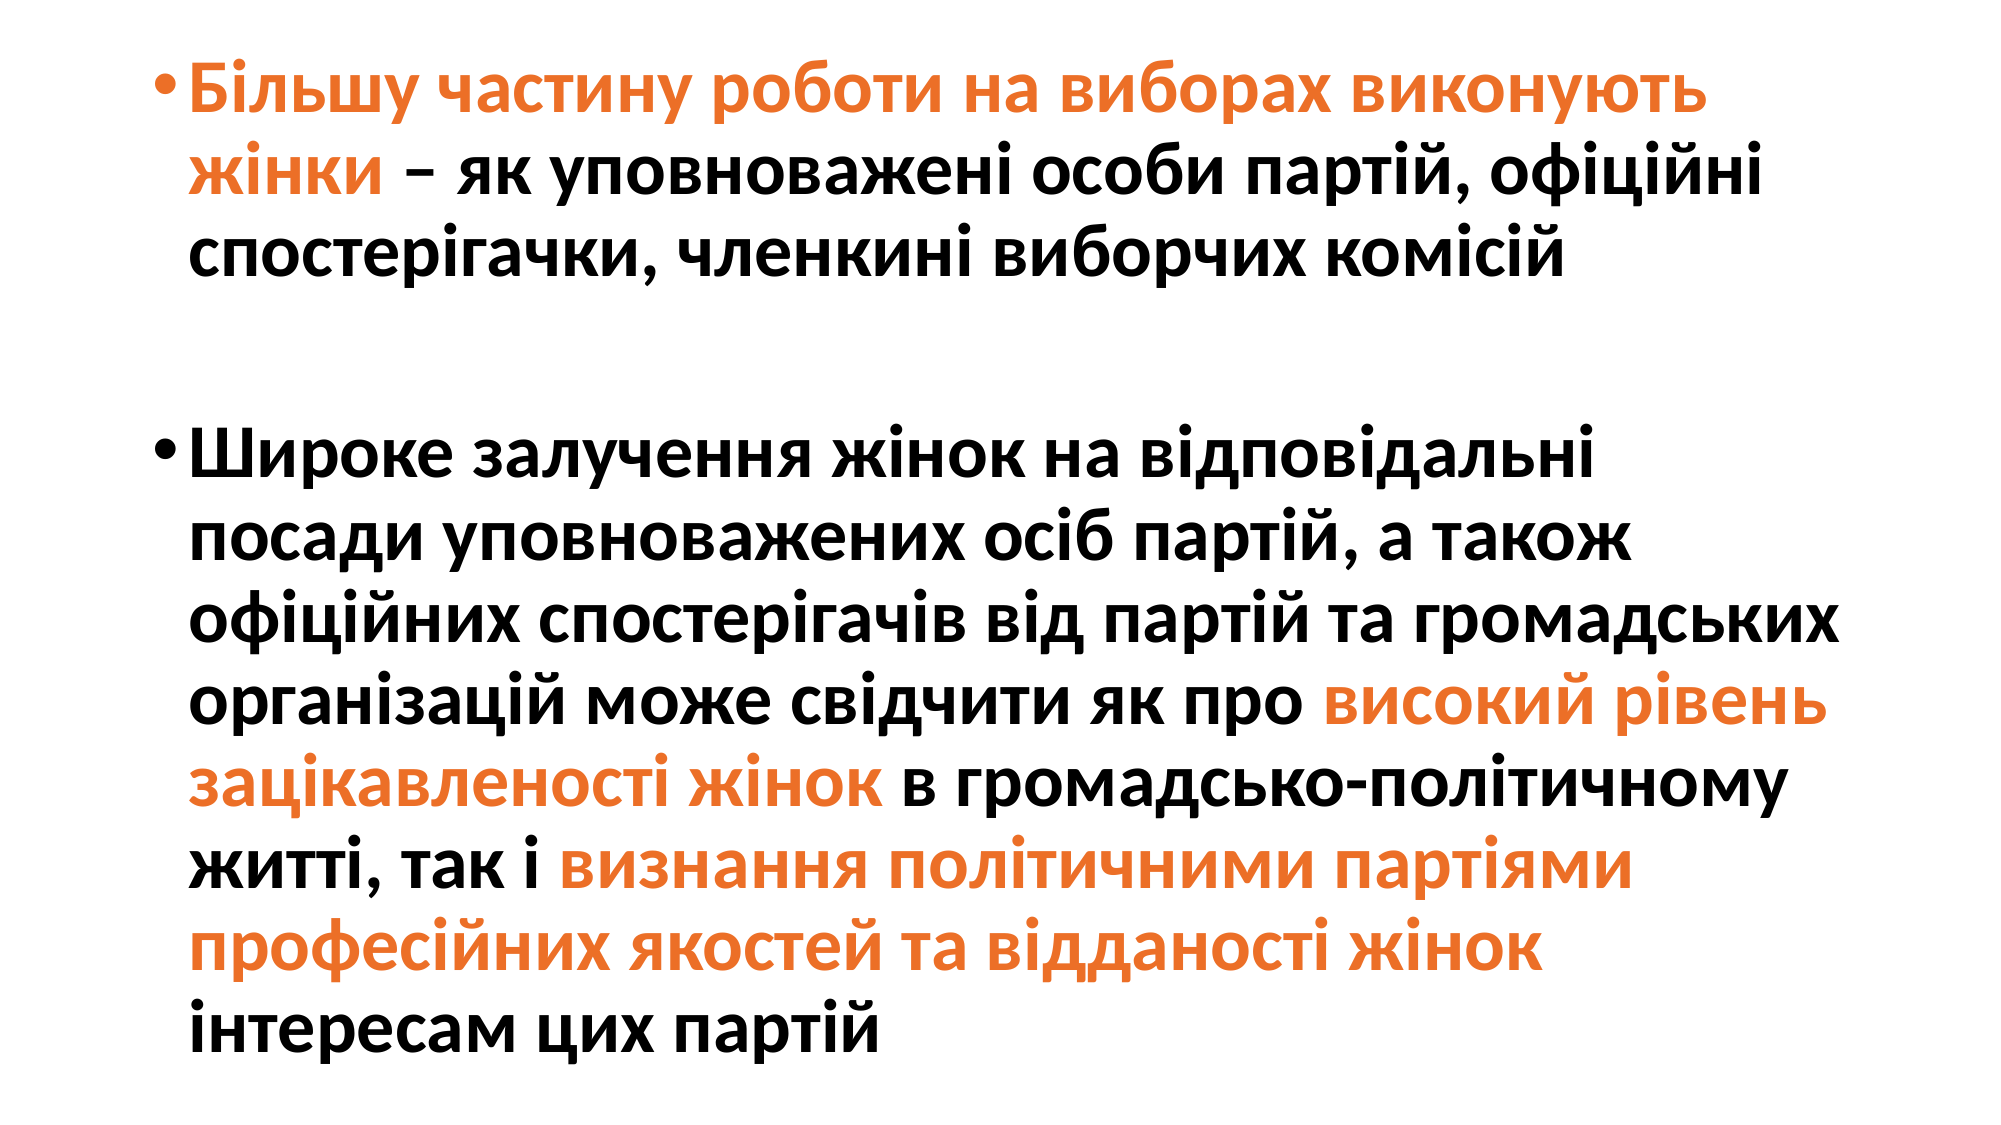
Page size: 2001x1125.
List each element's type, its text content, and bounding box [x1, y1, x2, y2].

list Більшу частину роботи на виборах виконують жінки – як уповноважені особи партій, офіційні спостерігачки, членкині виборчих комісій Широке залучення жінок на відповідальні посади уповноважених осіб партій, а також офіційних спостерігачів від партій та громадських організацій може свідчити як про високий рівень зацікавленості жінок в громадсько-політичному житті, так і визнання політичними партіями професійних якостей та відданості жінок інтересам цих партій [137, 39, 1863, 1094]
